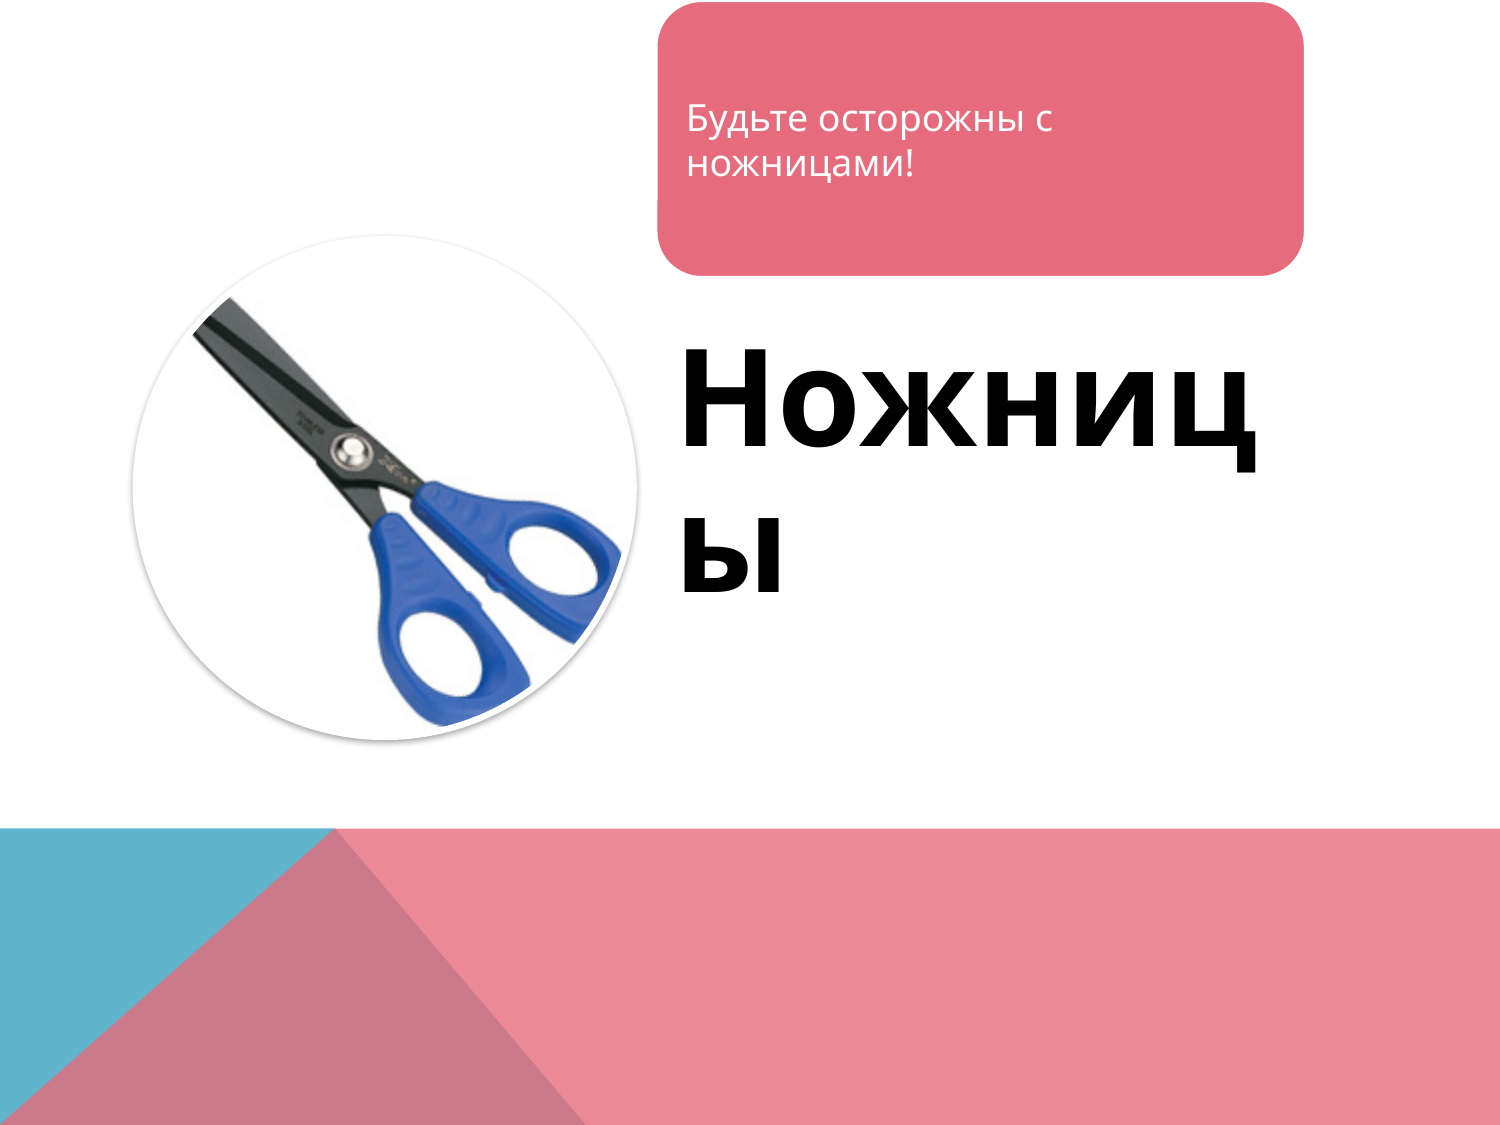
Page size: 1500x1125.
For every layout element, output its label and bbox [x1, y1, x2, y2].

text_box [655, 0, 1307, 171]
list [135, 172, 1381, 792]
